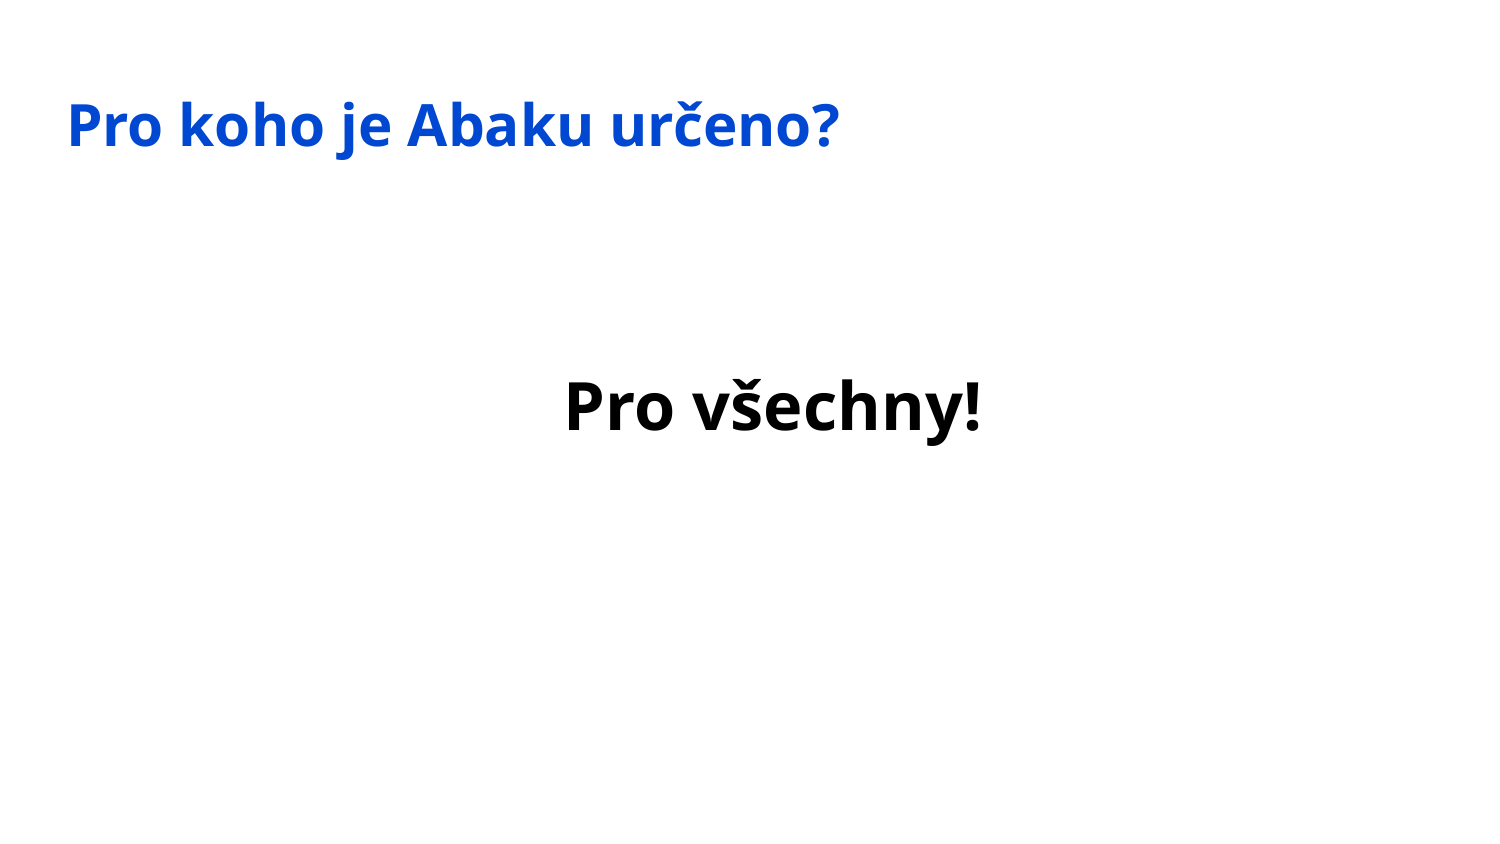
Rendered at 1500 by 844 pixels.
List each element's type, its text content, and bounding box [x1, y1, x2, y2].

text_box Pro koho je Abaku určeno? [51, 72, 1449, 167]
text_box Pro všechny! [41, 348, 1429, 459]
